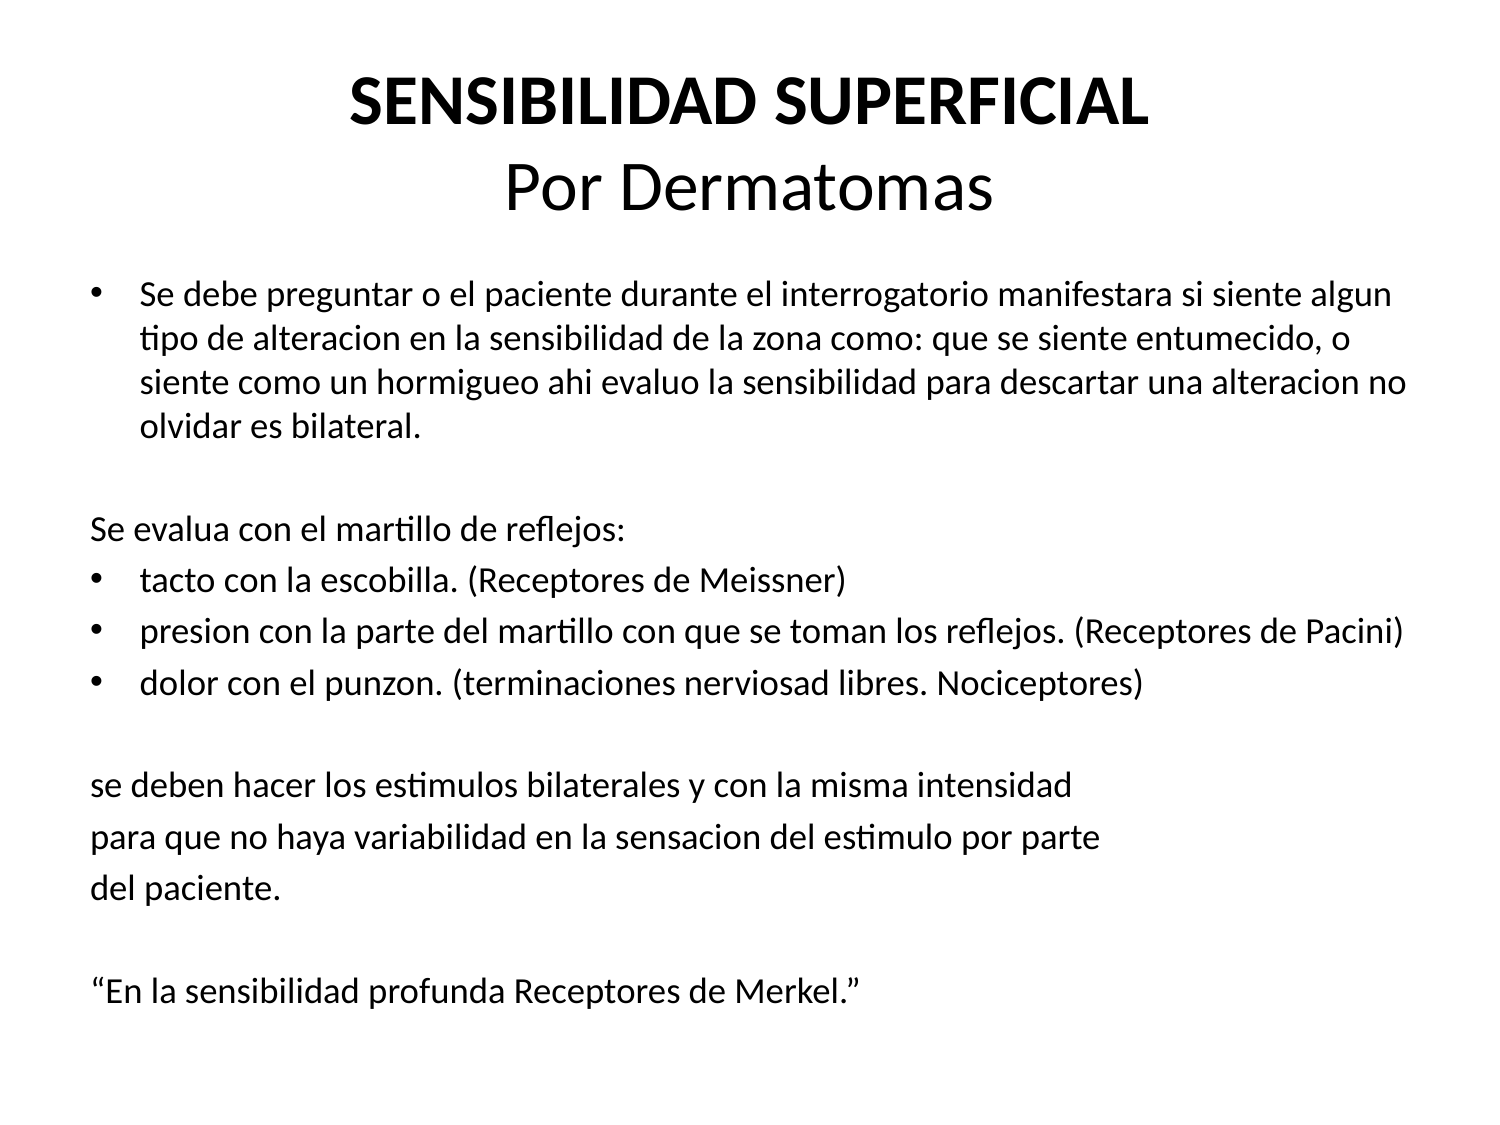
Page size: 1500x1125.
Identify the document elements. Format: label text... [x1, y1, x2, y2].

list Se debe preguntar o el paciente durante el interrogatorio manifestara si siente algun tipo de alteracion en la sensibilidad de la zona como: que se siente entumecido, o siente como un hormigueo ahi evaluo la sensibilidad para descartar una alteracion no olvidar es bilateral. Se evalua con el martillo de reflejos: tacto con la escobilla. (Receptores de Meissner) presion con la parte del martillo con que se toman los reflejos. (Receptores de Pacini) dolor con el punzon. (terminaciones nerviosad libres. Nociceptores) se deben hacer los estimulos bilaterales y con la misma intensidad para que no haya variabilidad en la sensacion del estimulo por parte del paciente. “En la sensibilidad profunda Receptores de Merkel.” [75, 262, 1425, 1047]
title SENSIBILIDAD SUPERFICIAL Por Dermatomas [75, 45, 1425, 233]
